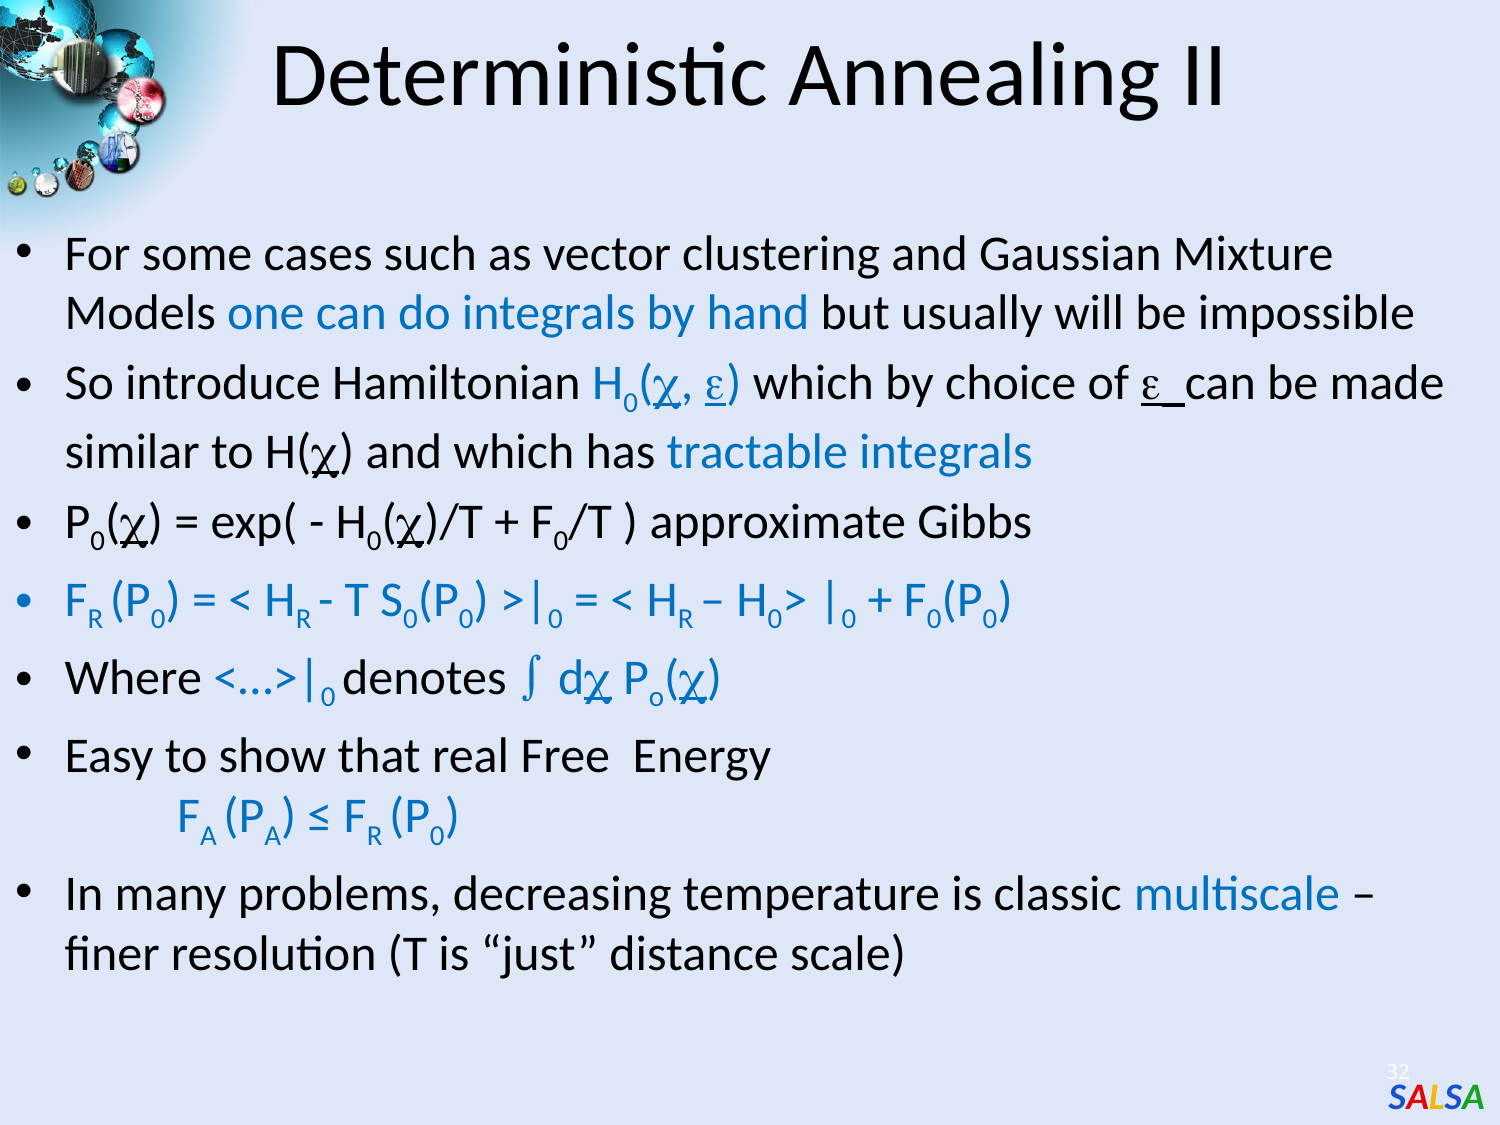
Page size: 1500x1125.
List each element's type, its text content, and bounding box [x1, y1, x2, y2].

picture [0, 138, 263, 212]
list For some cases such as vector clustering and Gaussian Mixture Models one can do integrals by hand but usually will be impossible So introduce Hamiltonian H0(, ) which by choice of  can be made similar to H() and which has tractable integrals P0() = exp( - H0()/T + F0/T ) approximate Gibbs FR (P0) = < HR - T S0(P0) >|0 = < HR – H0> |0 + F0(P0) Where <…>|0 denotes  d Po() Easy to show that real Free Energy FA (PA) ≤ FR (P0) In many problems, decreasing temperature is classic multiscale – finer resolution (T is “just” distance scale) [0, 212, 1475, 1000]
title Deterministic Annealing II [0, 0, 1500, 138]
slide_number 32 [1074, 1042, 1425, 1103]
